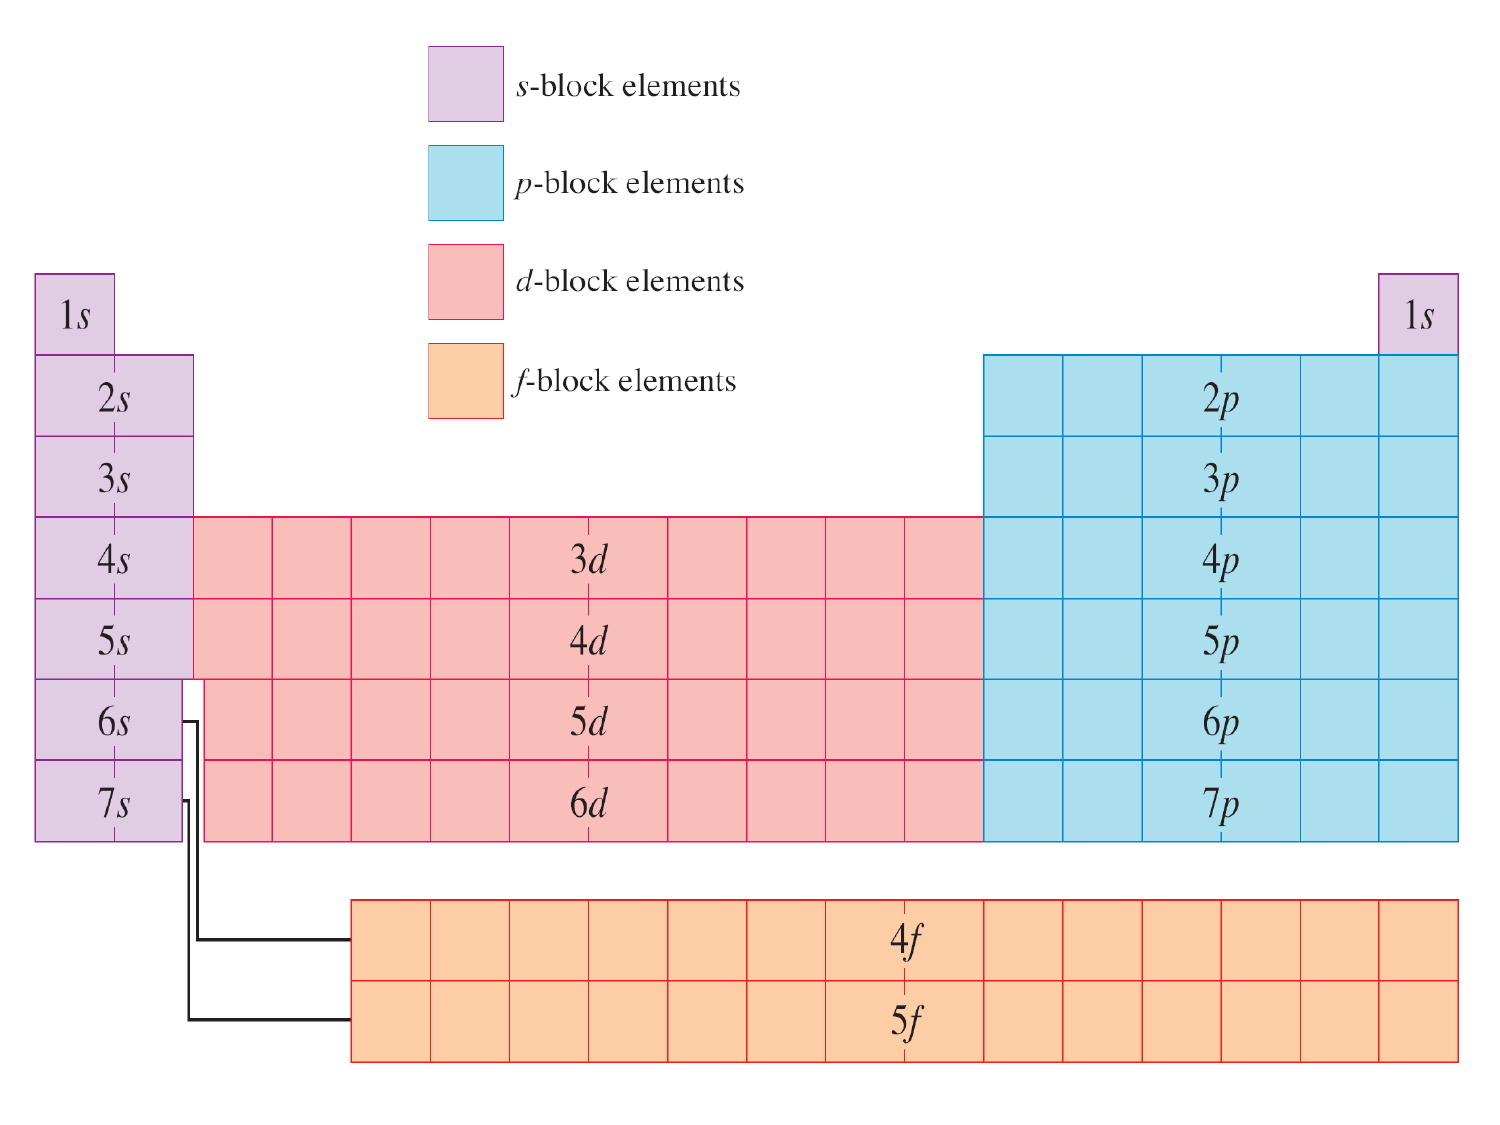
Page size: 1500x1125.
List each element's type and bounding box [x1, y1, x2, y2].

list [0, 172, 1500, 1125]
list [419, 37, 758, 430]
